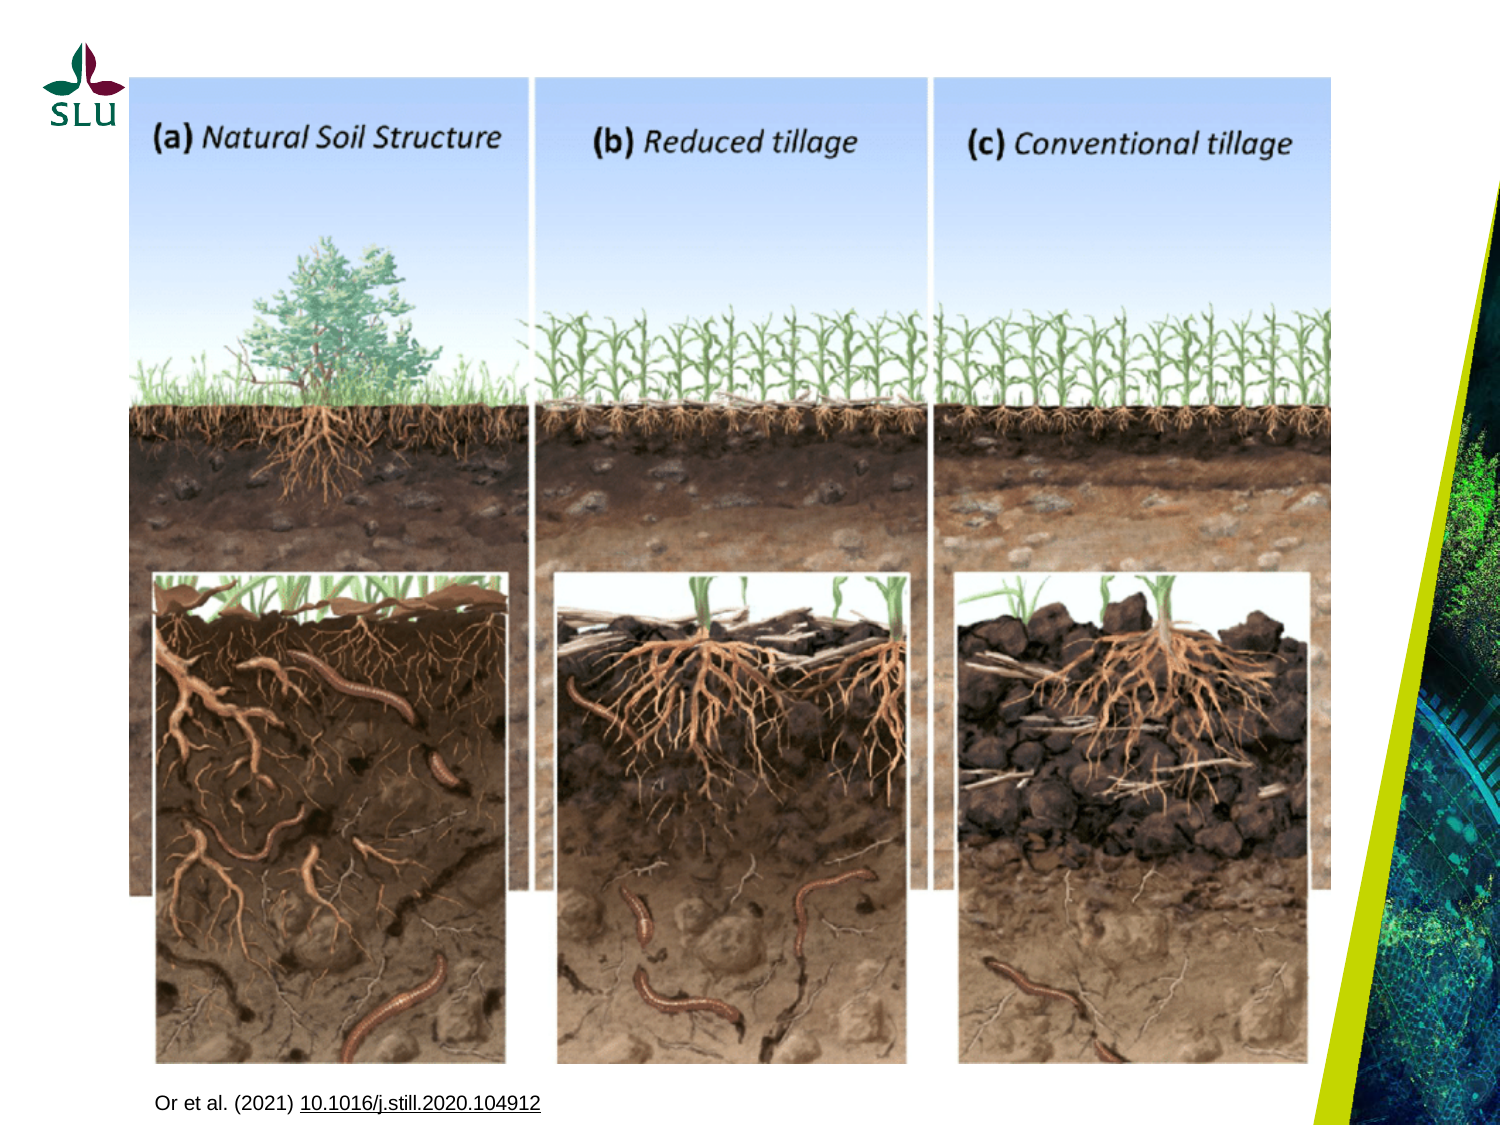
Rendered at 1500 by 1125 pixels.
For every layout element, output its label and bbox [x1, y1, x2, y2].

text_box [129, 77, 1500, 1125]
picture [94, 103, 116, 126]
picture [73, 103, 91, 126]
picture [51, 102, 68, 126]
picture [1348, 181, 1500, 1125]
